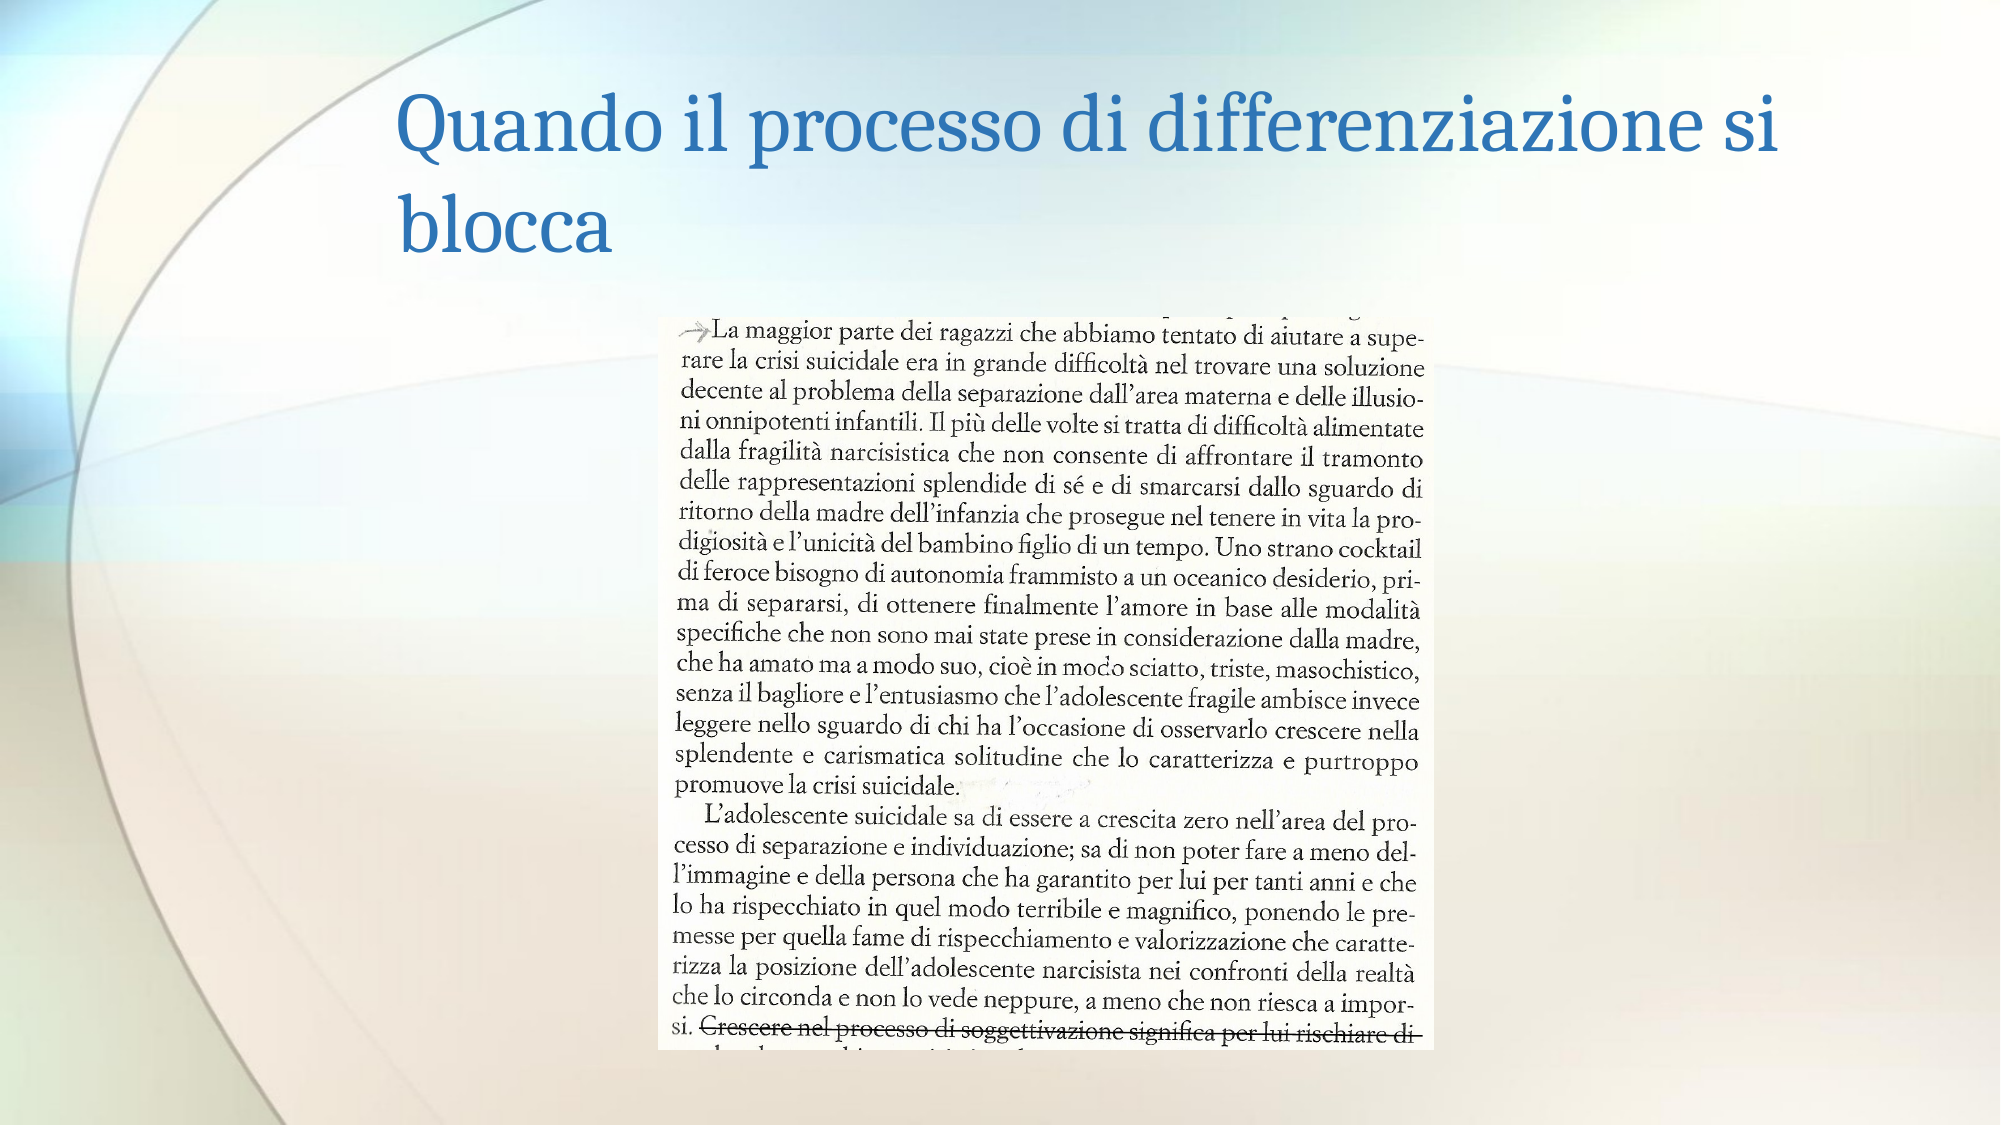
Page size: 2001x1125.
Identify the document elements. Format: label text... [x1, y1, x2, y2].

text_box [698, 1027, 1423, 1037]
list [657, 317, 1434, 1051]
picture [0, 0, 2001, 1125]
title Quando il processo di differenziazione si blocca [381, 59, 1863, 278]
